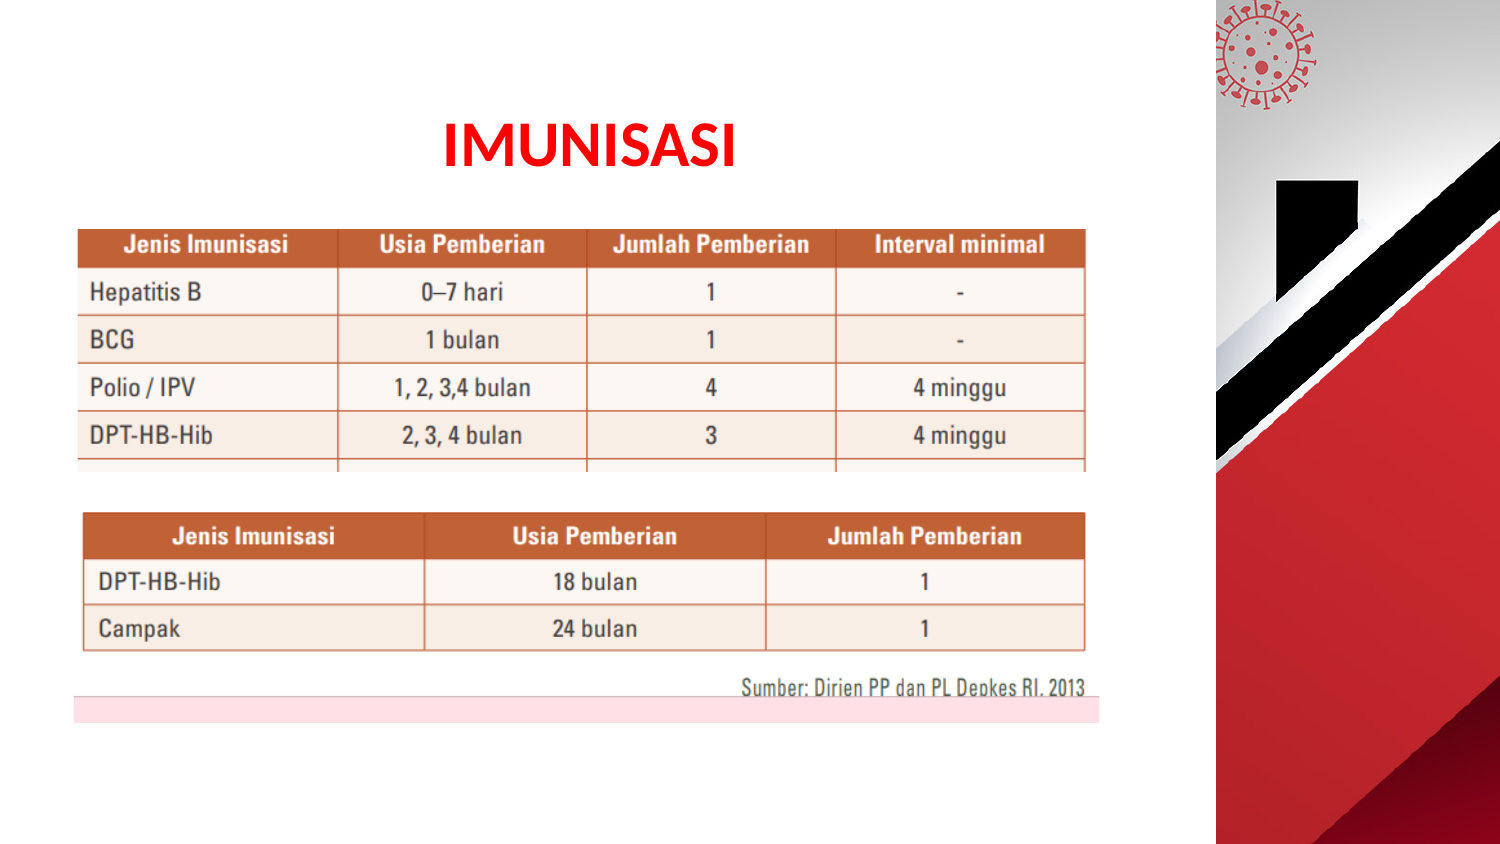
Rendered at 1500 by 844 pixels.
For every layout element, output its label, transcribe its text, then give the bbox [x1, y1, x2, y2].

title IMUNISASI [77, 93, 1104, 188]
picture [0, 0, 1500, 844]
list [77, 229, 1109, 473]
